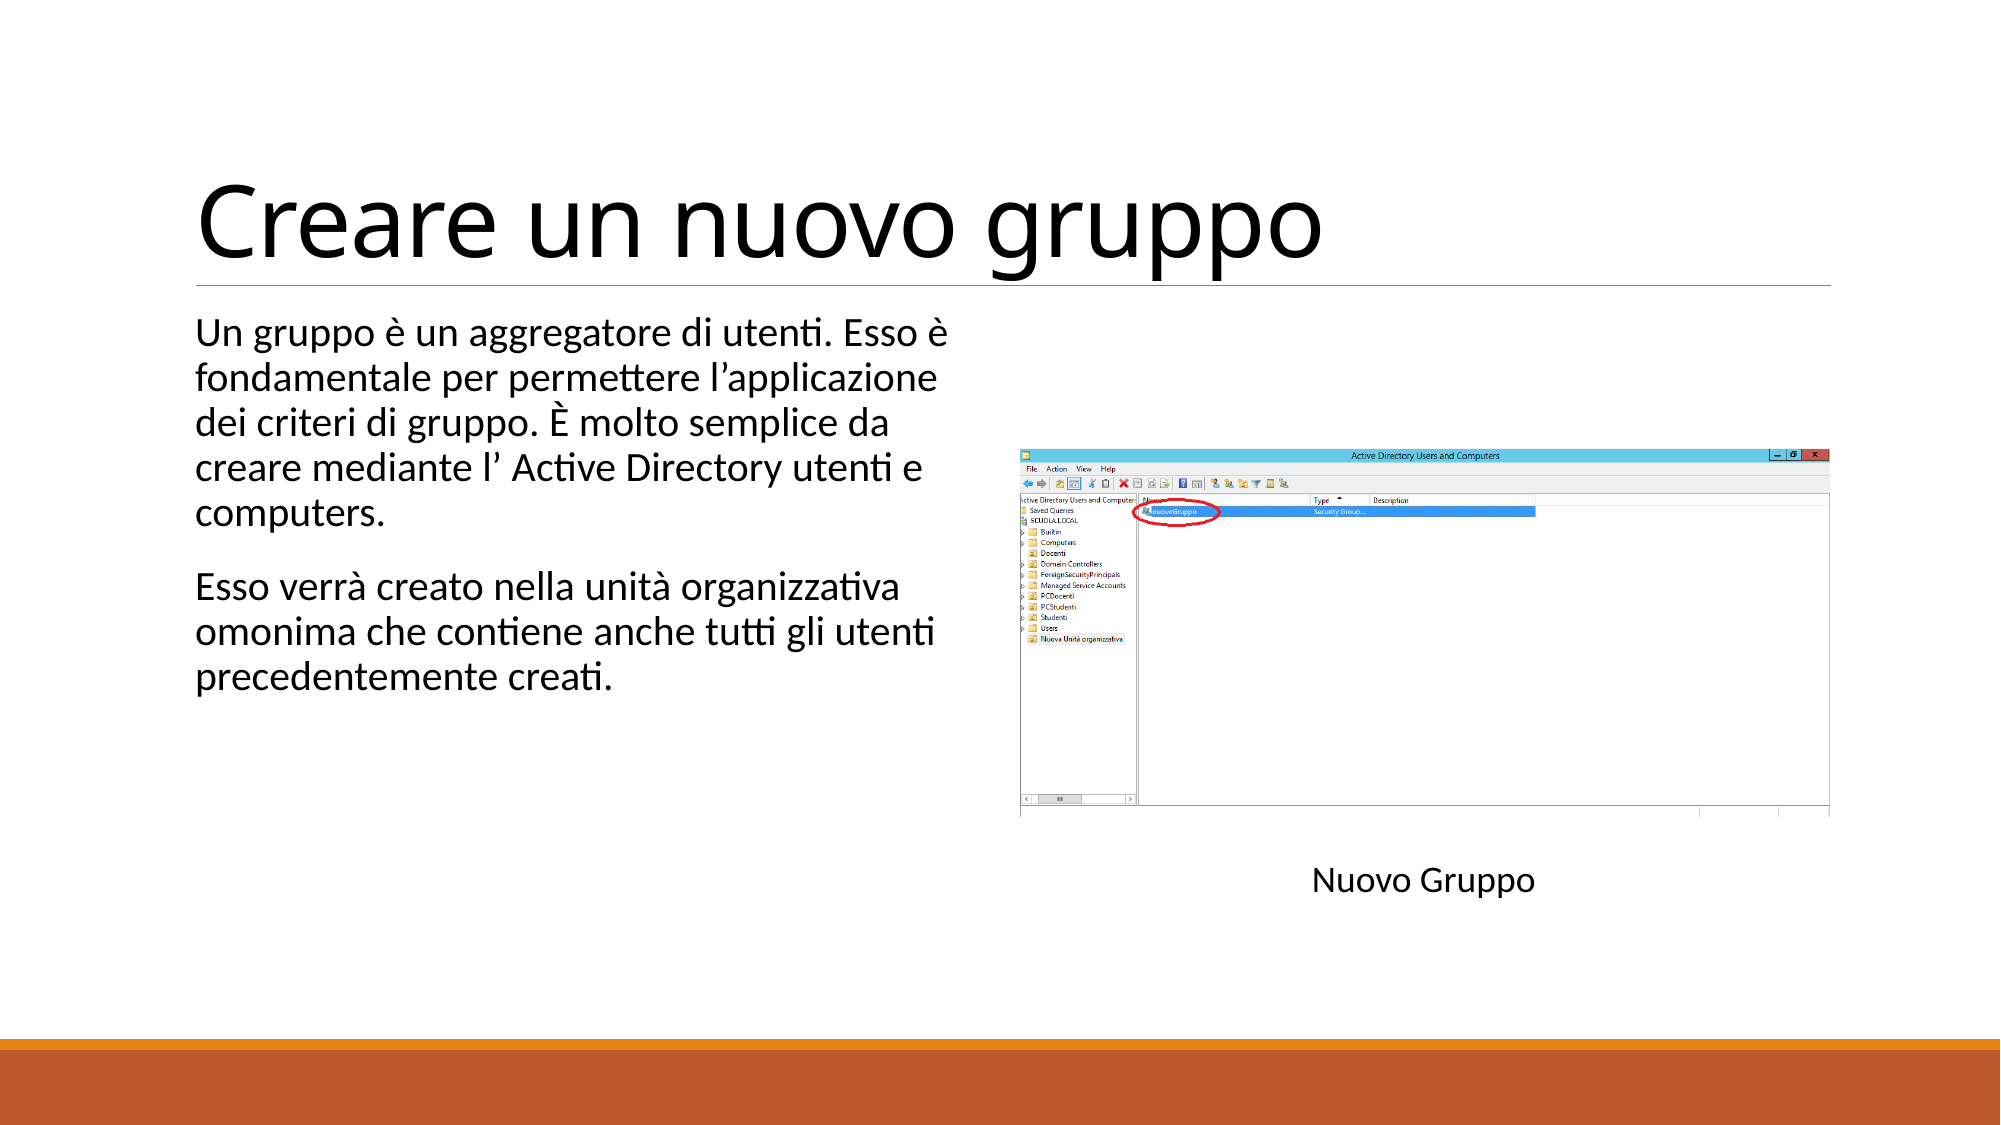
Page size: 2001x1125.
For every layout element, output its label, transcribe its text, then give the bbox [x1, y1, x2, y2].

title Creare un nuovo gruppo [180, 47, 1830, 285]
text_box Nuovo Gruppo [1296, 847, 1979, 908]
list Un gruppo è un aggregatore di utenti. Esso è fondamentale per permettere l’applicazione dei criteri di gruppo. È molto semplice da creare mediante l’ Active Directory utenti e computers. Esso verrà creato nella unità organizzativa omonima che contiene anche tutti gli utenti precedentemente creati. [180, 302, 990, 963]
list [1019, 448, 1830, 817]
